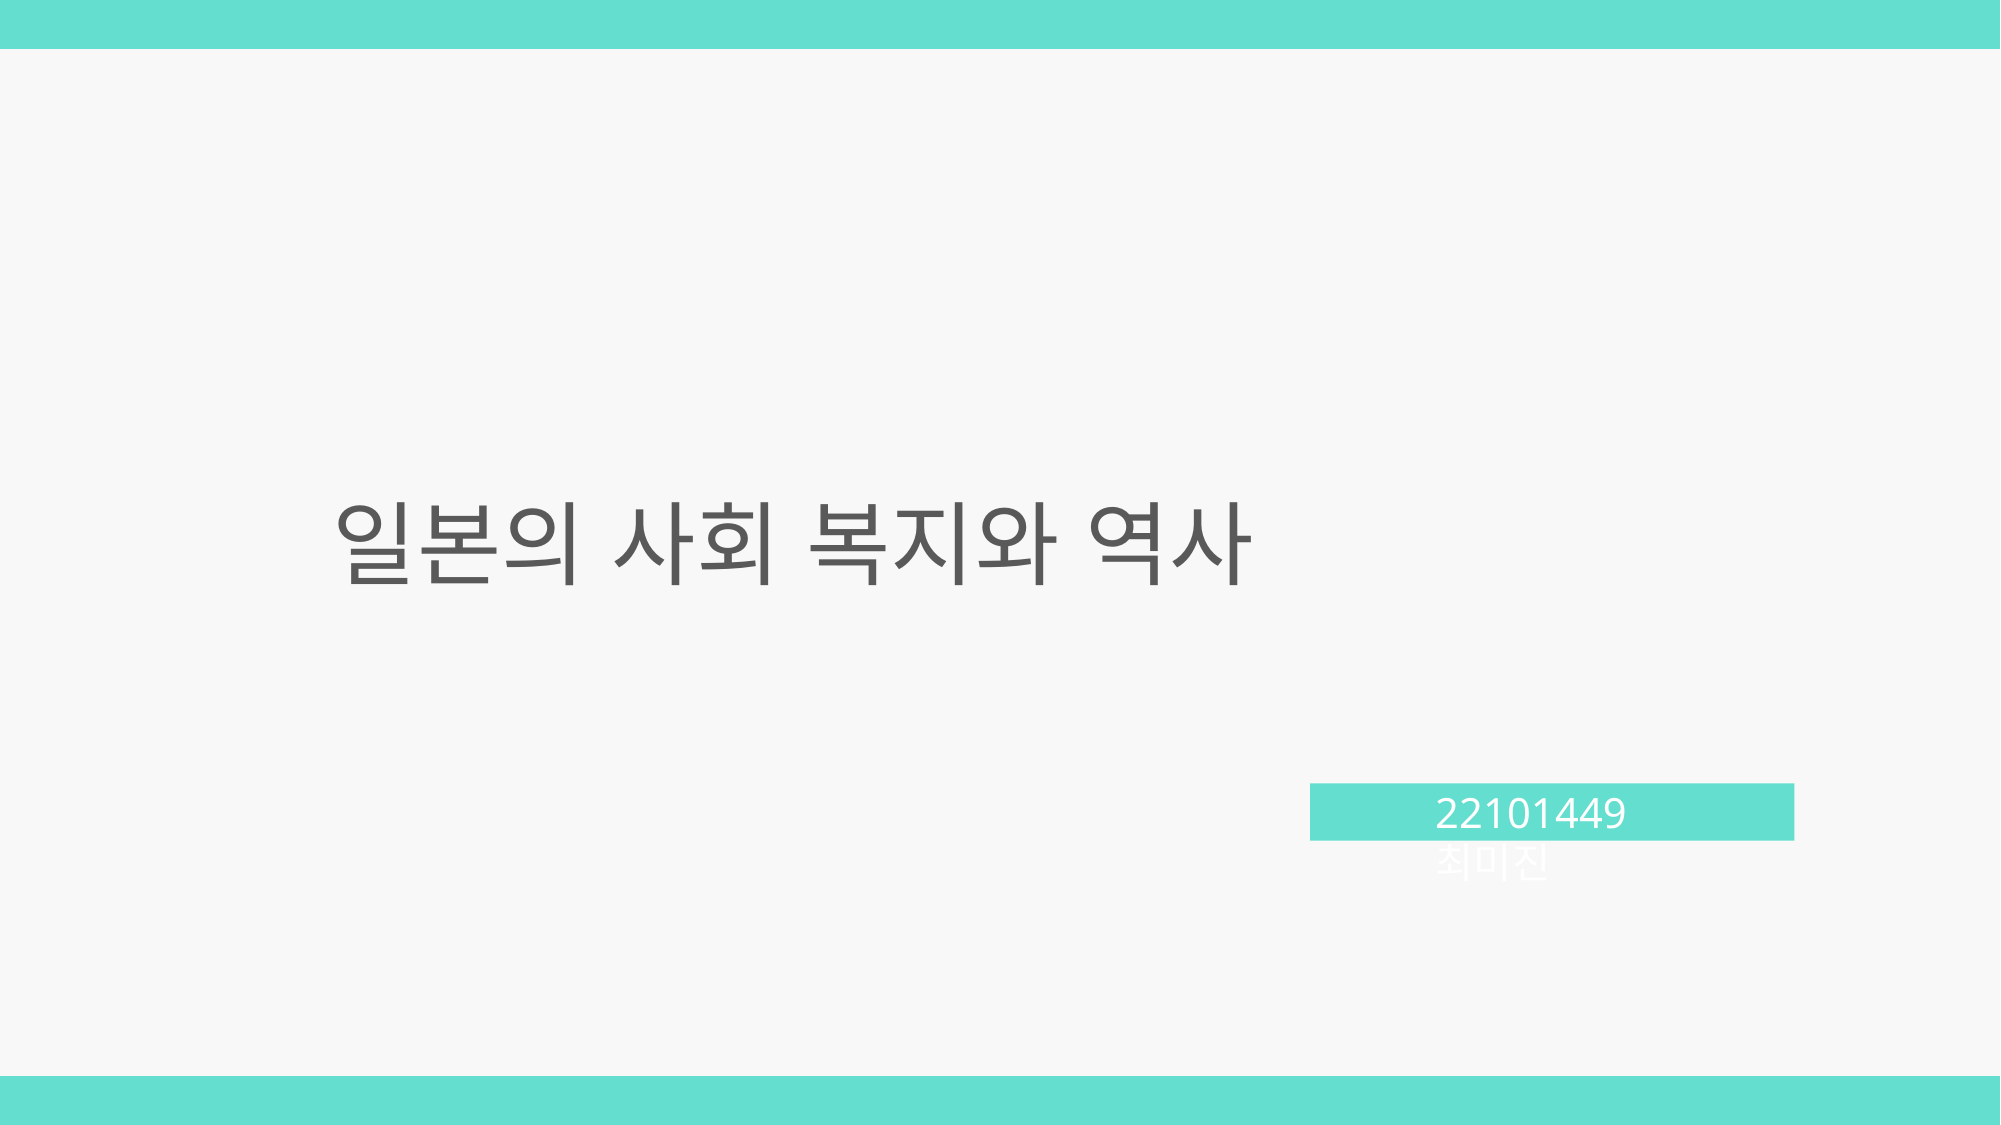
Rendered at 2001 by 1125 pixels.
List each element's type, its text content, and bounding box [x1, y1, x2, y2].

text_box [1684, 782, 1795, 842]
text_box [1309, 782, 1420, 842]
text_box 22101449 최미진 [1420, 779, 1684, 895]
text_box 일본의 사회 복지와 역사 [318, 479, 1270, 605]
text_box [0, 0, 2000, 50]
text_box [0, 1075, 2000, 1125]
